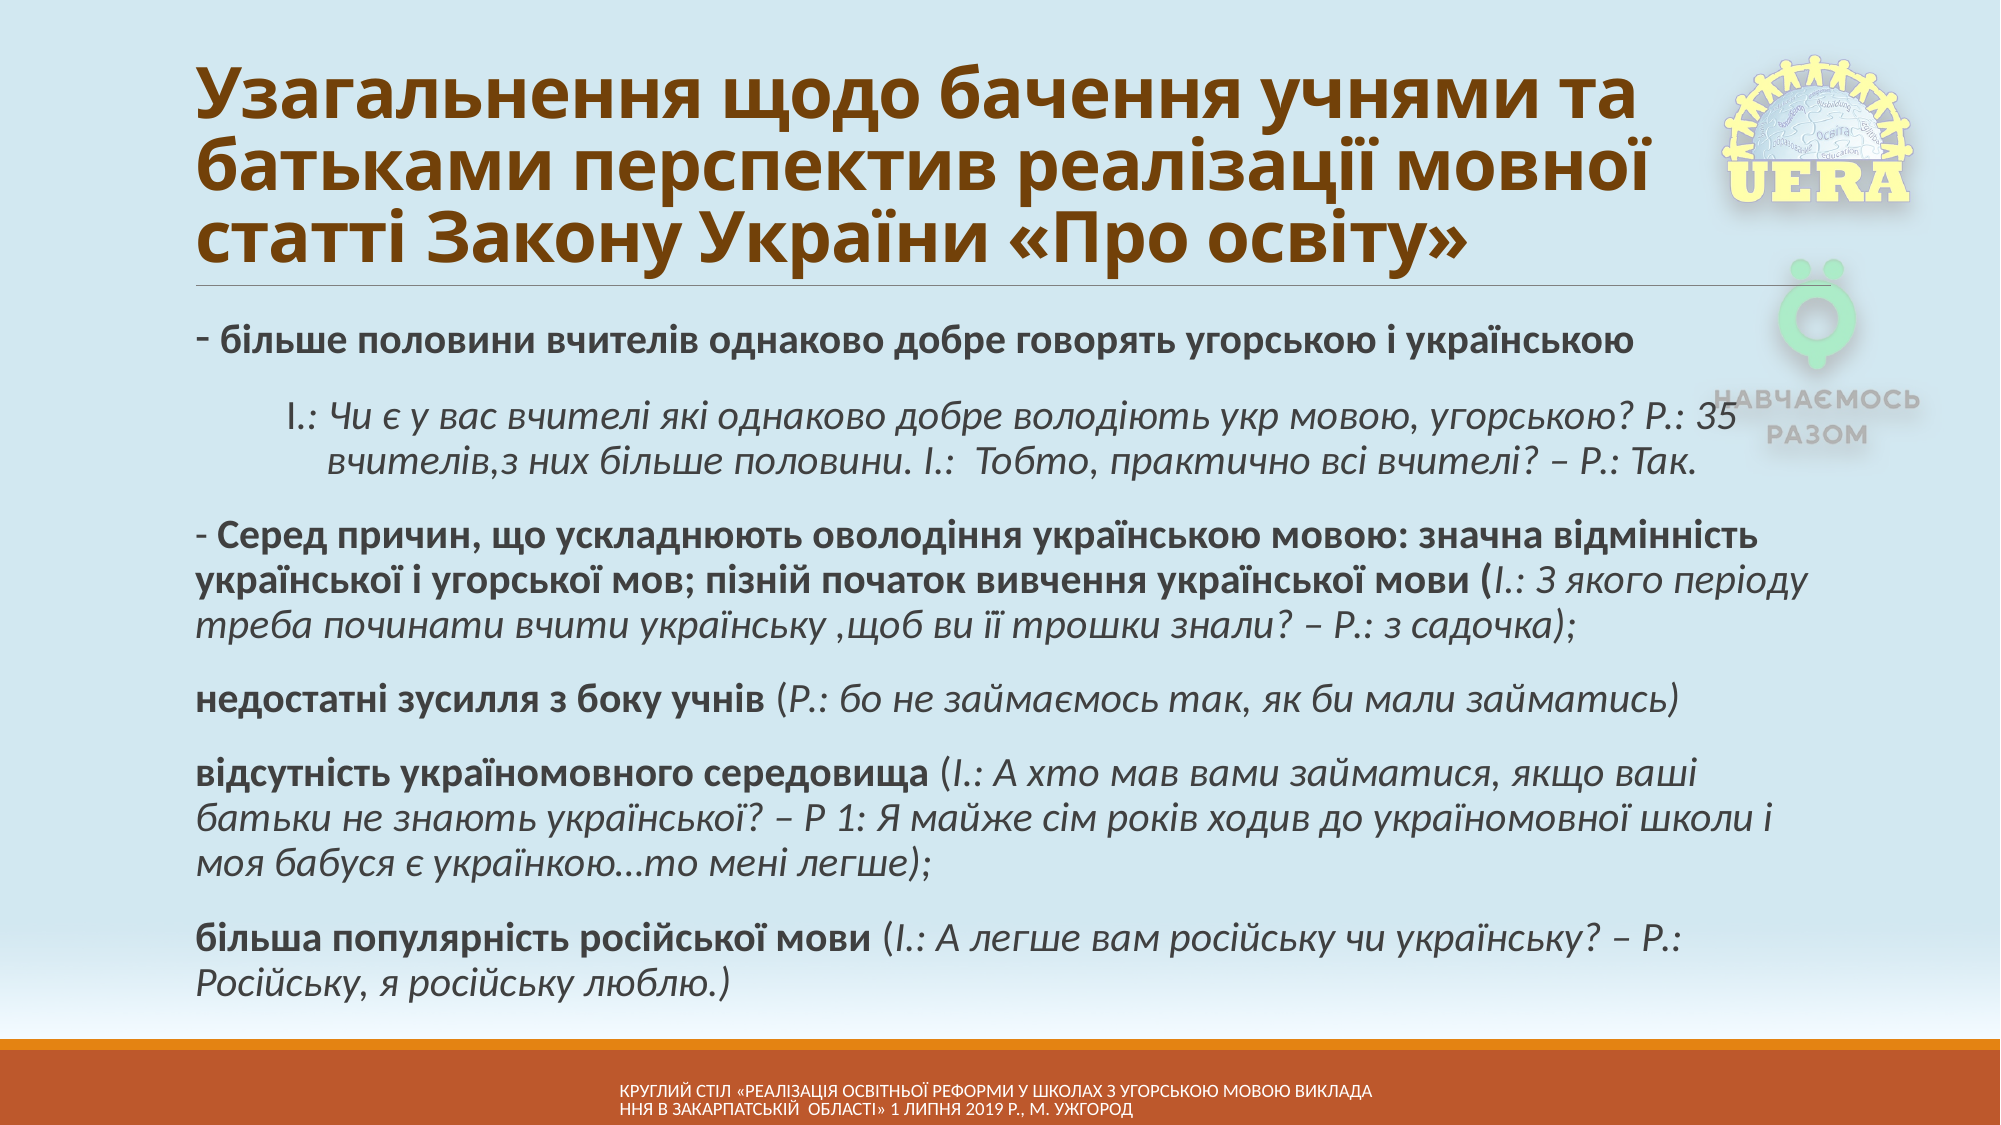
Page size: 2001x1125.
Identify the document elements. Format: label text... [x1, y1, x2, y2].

title Узагальнення щодо бачення учнями та батьками перспектив реалізації мовної статті Закону України «Про освіту» [180, 47, 1830, 285]
footer КРУГЛий СТІЛ «Реалізація освітньої реформи у школах з угорською мовою викладання в Закарпатській області» 1 липня 2019 р., м. Ужгород [604, 1059, 1396, 1120]
list - більше половини вчителів однаково добре говорять угорською і українською І.: Чи є у вас вчителі які однаково добре володіють укр мовою, угорською? Р.: 35 вчителів,з них більше половини. І.: Тобто, практично всі вчителі? – Р.: Так. - Серед причин, що ускладнюють оволодіння українською мовою: значна відмінність української і угорської мов; пізній початок вивчення української мови (І.: З якого періоду треба починати вчити українську ,щоб ви її трошки знали? – Р.: з садочка); недостатні зусилля з боку учнів (Р.: бо не займаємось так, як би мали займатись) відсутність україномовного середовища (І.: А хто мав вами займатися, якщо ваші батьки не знають української? – Р 1: Я майже сім років ходив до україномовної школи і моя бабуся є українкою…то мені легше); більша популярність російської мови (І.: А легше вам російську чи українську? – Р.: Російську, я російську люблю.) [180, 302, 1830, 1013]
